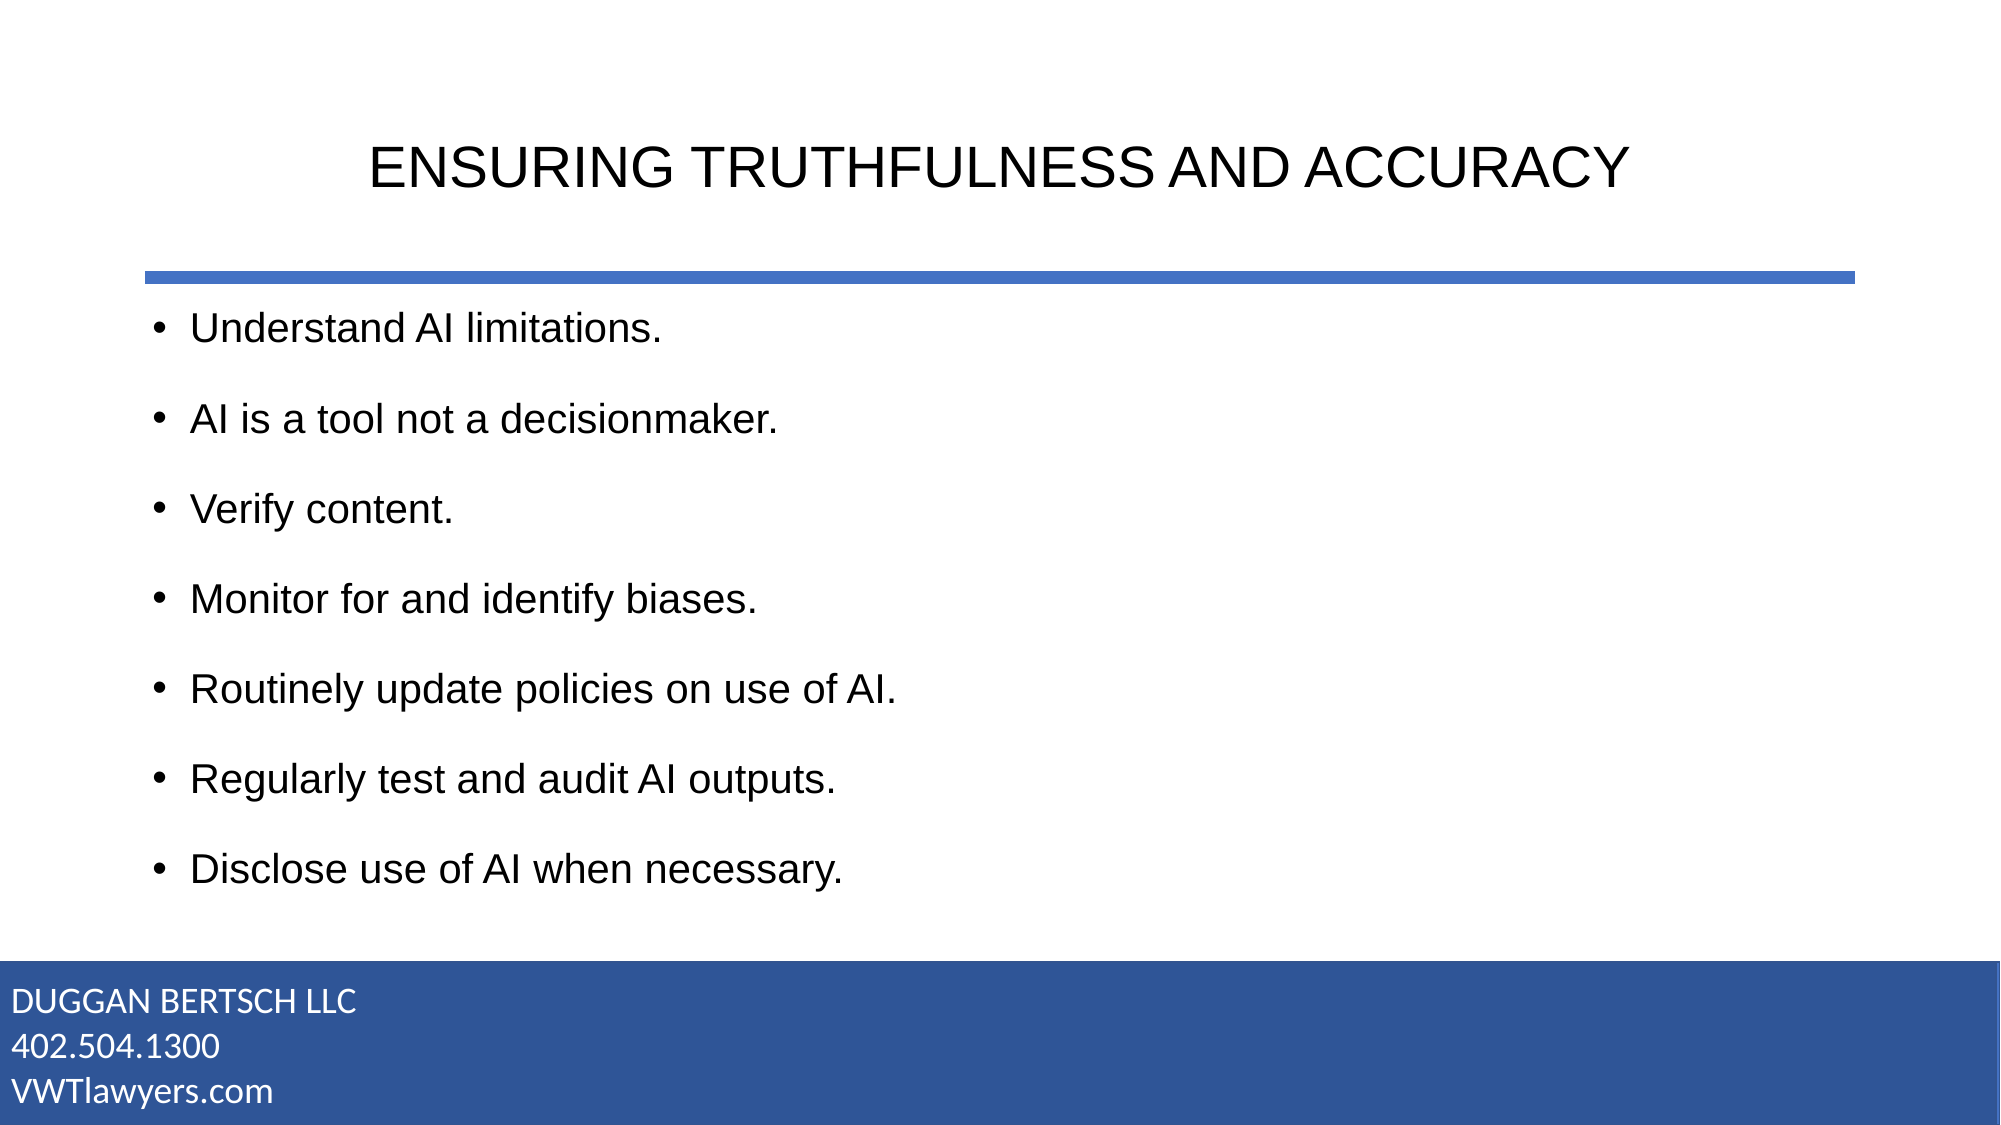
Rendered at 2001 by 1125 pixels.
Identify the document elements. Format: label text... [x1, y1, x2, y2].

title ENSURING TRUTHFULNESS AND ACCURACY [137, 59, 1863, 278]
list Understand AI limitations. AI is a tool not a decisionmaker. Verify content. Monitor for and identify biases. Routinely update policies on use of AI. Regularly test and audit AI outputs. Disclose use of AI when necessary. [137, 299, 1855, 945]
text_box DUGGAN BERTSCH LLC 402.504.1300 VWTlawyers.com [0, 961, 1997, 1125]
